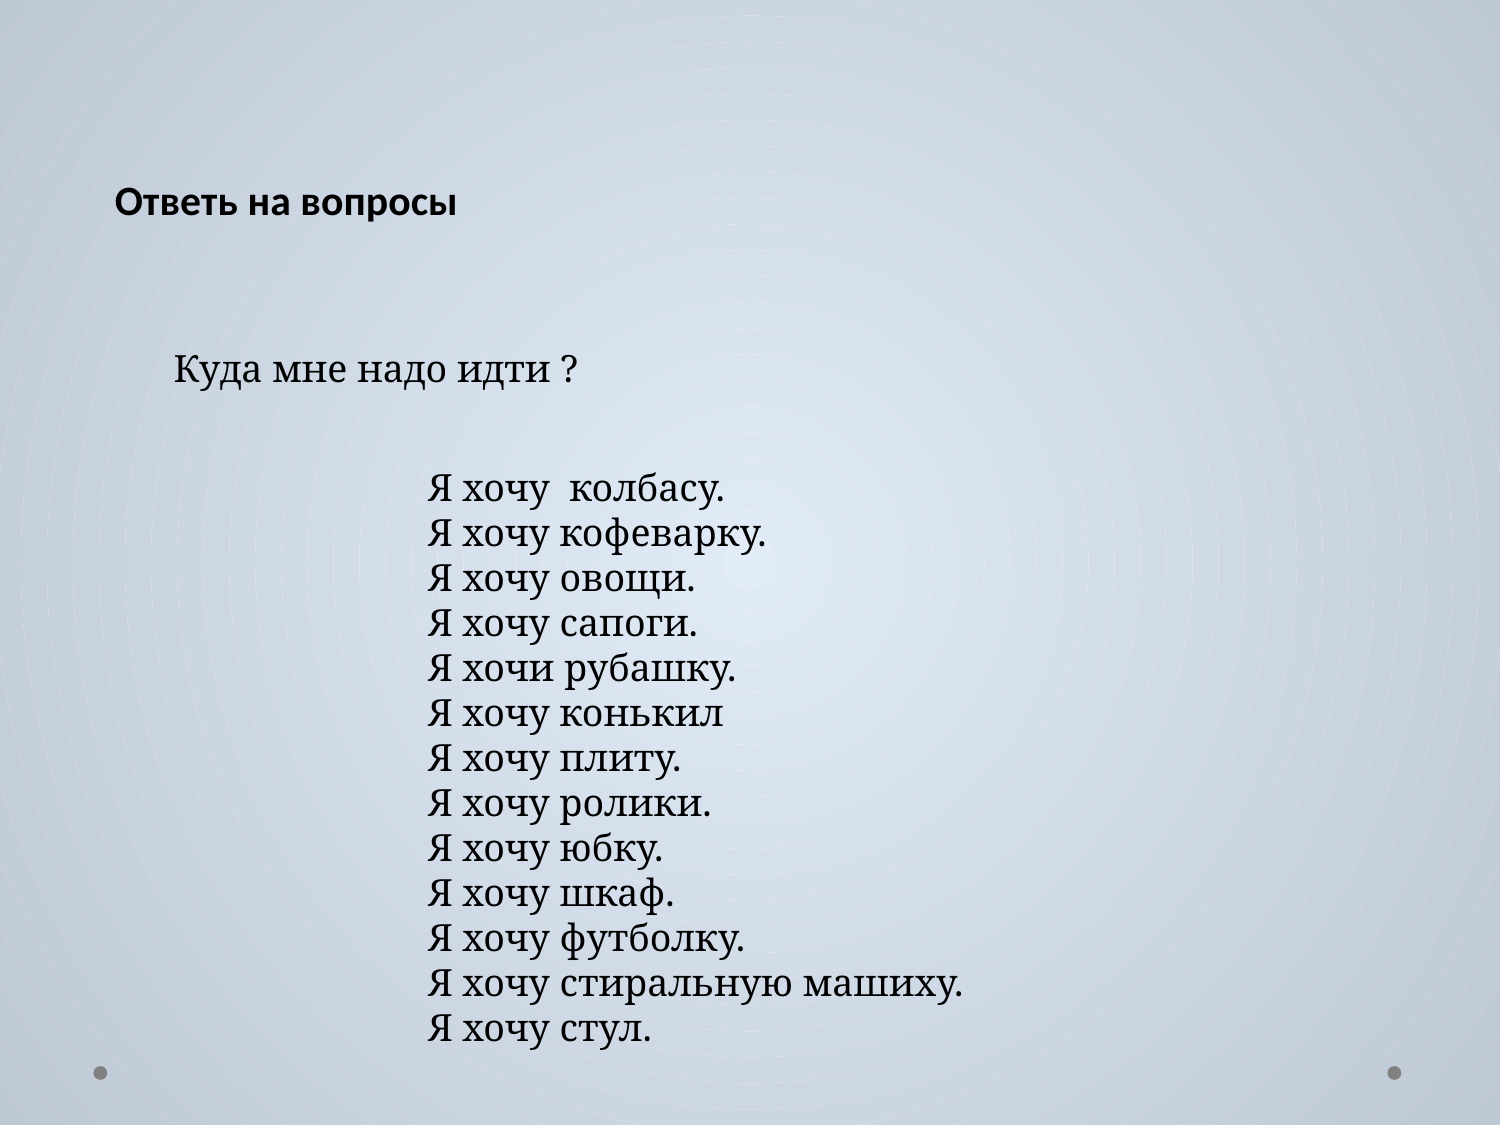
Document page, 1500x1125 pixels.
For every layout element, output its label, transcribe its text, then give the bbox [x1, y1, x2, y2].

text_box Куда мне надо идти ? [159, 338, 594, 533]
text_box Ответь на вопросы [100, 165, 1400, 231]
text_box Я хочу колбасу. Я хочу кофеварку. Я хочу овощи. Я хочу сапоги. Я хочи рубашку. Я хочу конькил Я хочу плиту. Я хочу ролики. Я хочу юбку. Я хочу шкаф. Я хочу футболку. Я хочу стиральную машиху. Я хочу стул. [413, 456, 979, 1056]
